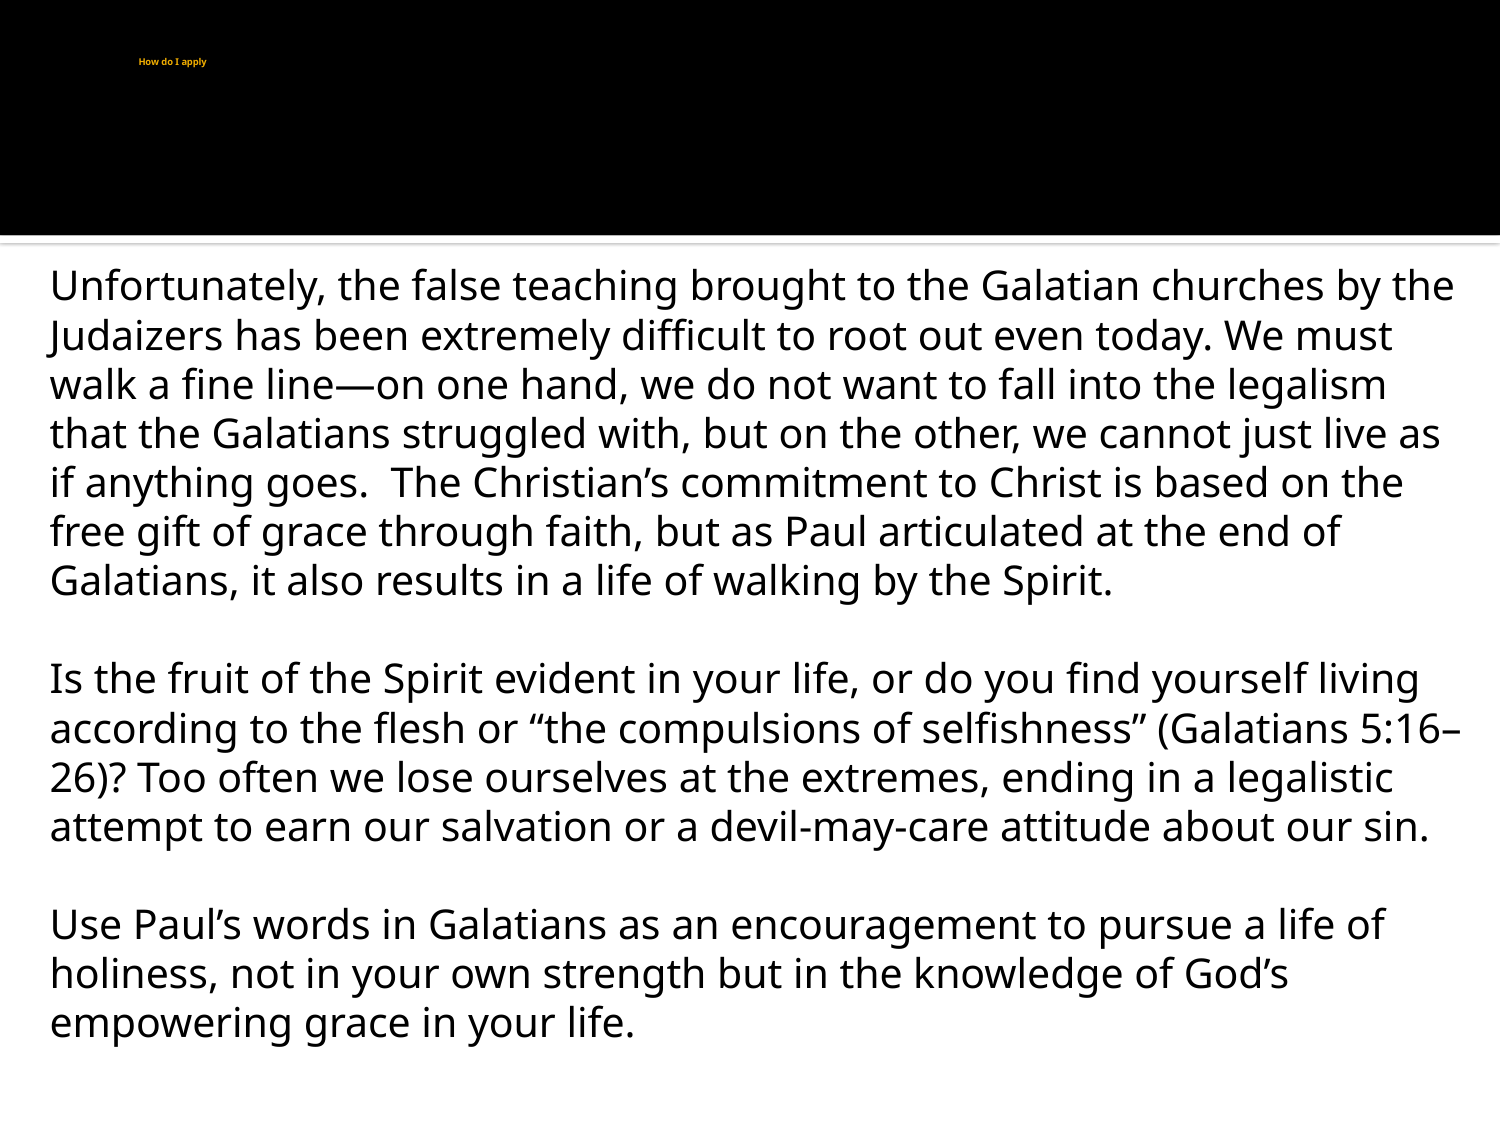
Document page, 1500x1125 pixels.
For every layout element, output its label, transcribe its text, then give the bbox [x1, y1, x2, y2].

title How do I apply [123, 25, 1419, 75]
list Unfortunately, the false teaching brought to the Galatian churches by the Judaizers has been extremely difficult to root out even today. We must walk a fine line—on one hand, we do not want to fall into the legalism that the Galatians struggled with, but on the other, we cannot just live as if anything goes. The Christian’s commitment to Christ is based on the free gift of grace through faith, but as Paul articulated at the end of Galatians, it also results in a life of walking by the Spirit. Is the fruit of the Spirit evident in your life, or do you find yourself living according to the flesh or “the compulsions of selfishness” (Galatians 5:16–26)? Too often we lose ourselves at the extremes, ending in a legalistic attempt to earn our salvation or a devil-may-care attitude about our sin. Use Paul’s words in Galatians as an encouragement to pursue a life of holiness, not in your own strength but in the knowledge of God’s empowering grace in your life. [23, 244, 1486, 1082]
